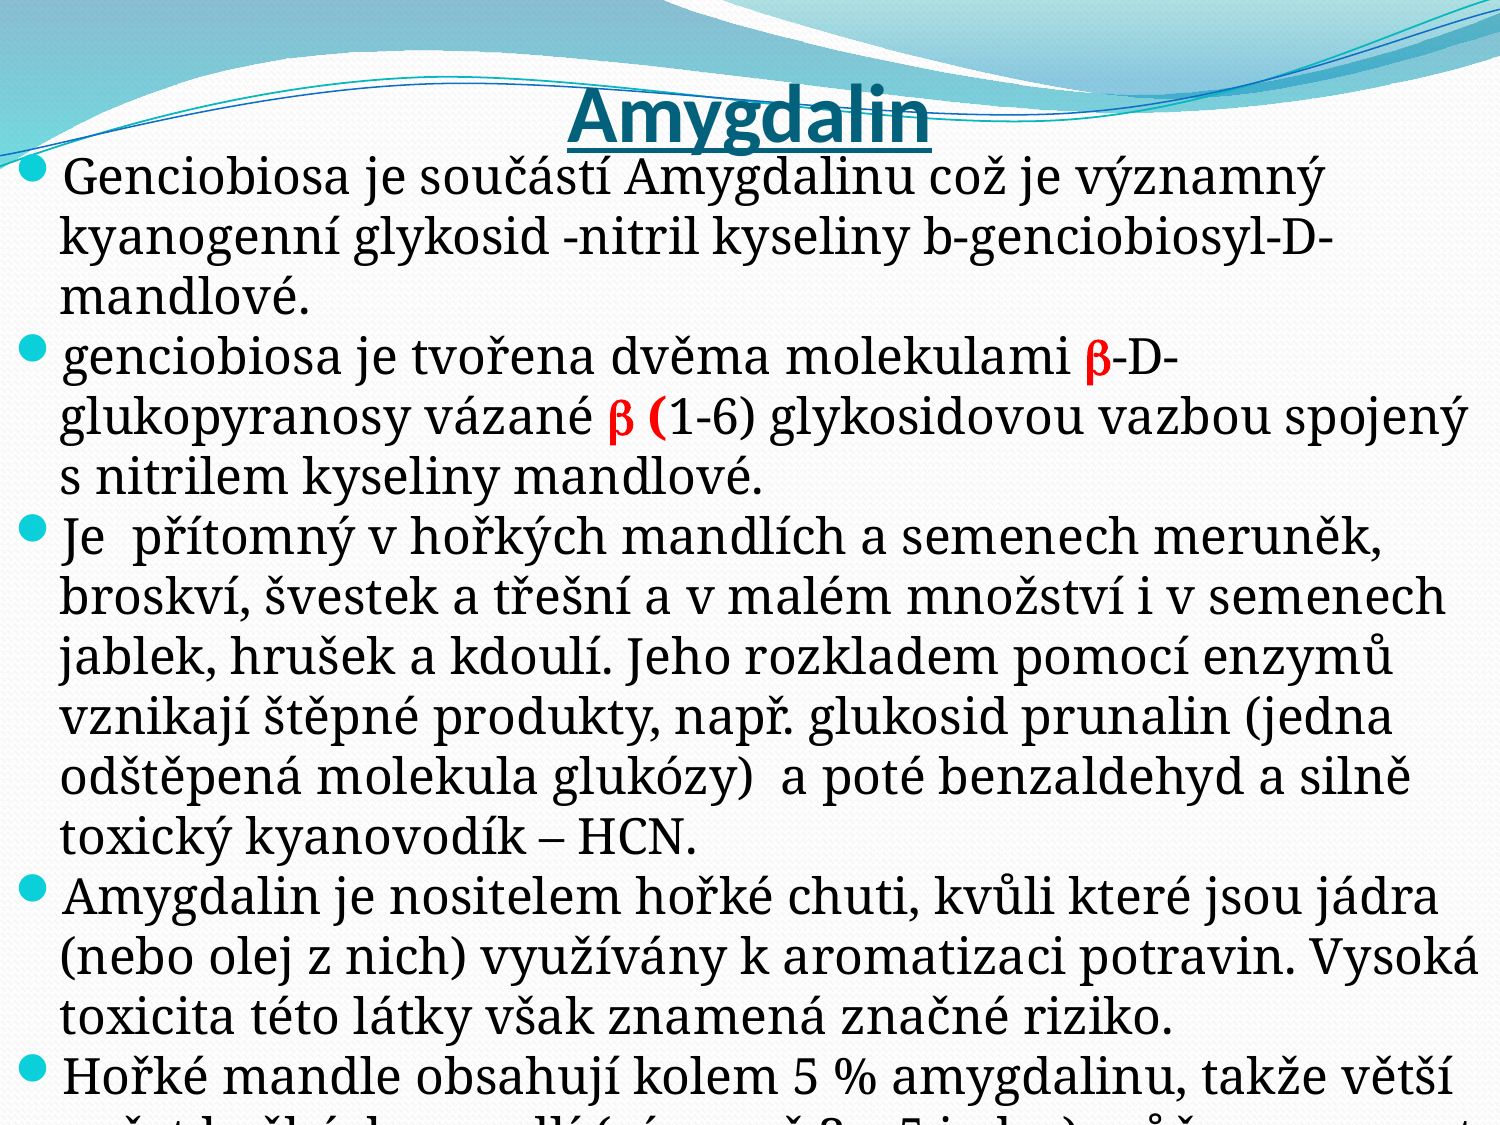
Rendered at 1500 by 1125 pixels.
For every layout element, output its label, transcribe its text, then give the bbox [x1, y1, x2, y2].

list Genciobiosa je součástí Amygdalinu což je významný kyanogenní glykosid -nitril kyseliny b-genciobiosyl-D-mandlové. genciobiosa je tvořena dvěma molekulami -D-glukopyranosy vázané  (1-6) glykosidovou vazbou spojený s nitrilem kyseliny mandlové. Je přítomný v hořkých mandlích a semenech meruněk, broskví, švestek a třešní a v malém množství i v semenech jablek, hrušek a kdoulí. Jeho rozkladem pomocí enzymů vznikají štěpné produkty, např. glukosid prunalin (jedna odštěpená molekula glukózy) a poté benzaldehyd a silně toxický kyanovodík – HCN. Amygdalin je nositelem hořké chuti, kvůli které jsou jádra (nebo olej z nich) využívány k aromatizaci potravin. Vysoká toxicita této látky však znamená značné riziko. Hořké mandle obsahují kolem 5 % amygdalinu, takže větší počet hořkých mandlí (více než 3 – 5 jader) může znamenat otravu, jako smrtelná dávka se uvádí 10 hořkých mandlí. [0, 137, 1500, 1102]
title Amygdalin [75, 42, 1425, 137]
